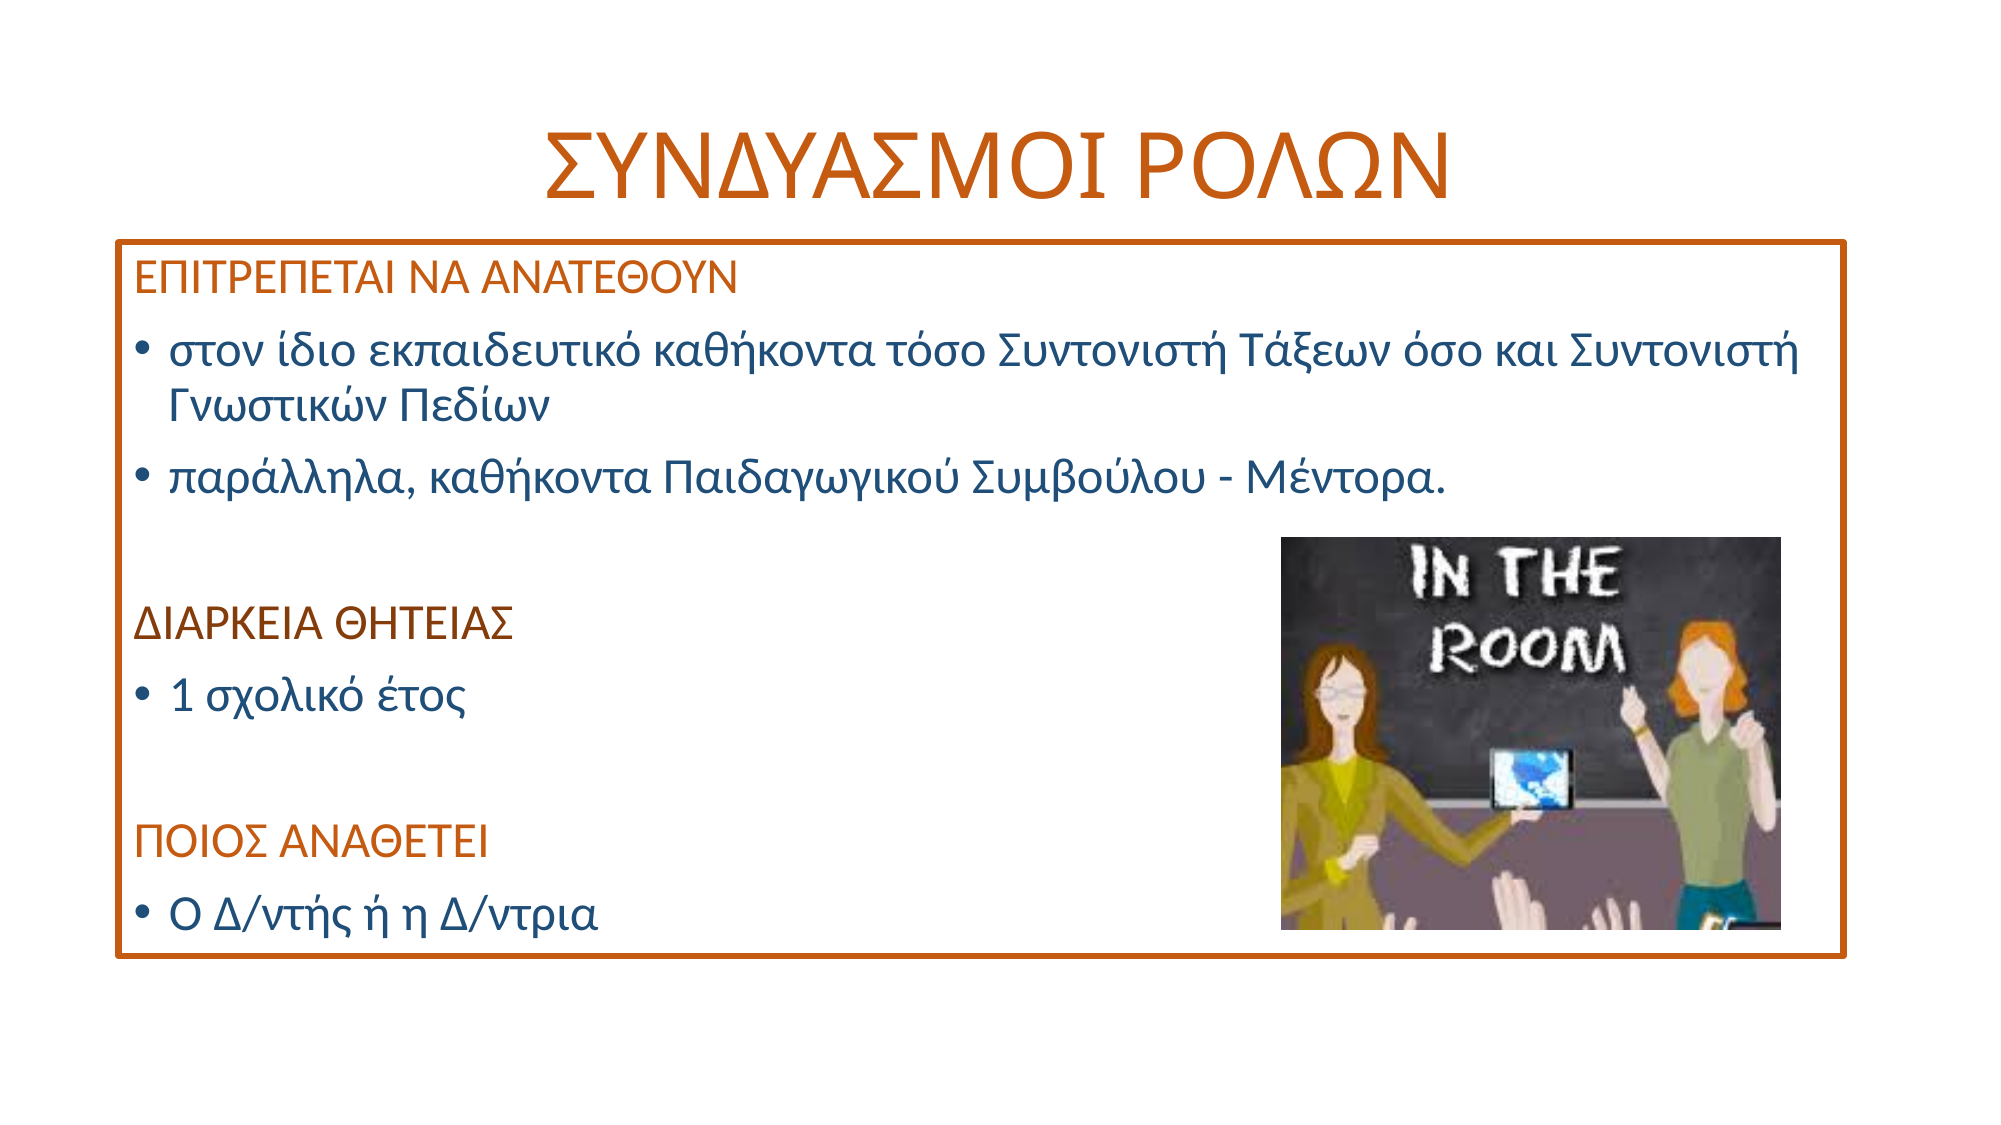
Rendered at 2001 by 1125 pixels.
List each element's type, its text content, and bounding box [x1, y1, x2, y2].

picture [1281, 537, 1781, 930]
list ΕΠΙΤΡΕΠΕΤΑΙ ΝΑ ΑΝΑΤΕΘΟΥΝ στον ίδιο εκπαιδευτικό καθήκοντα τόσο Συντονιστή Τάξεων όσο και Συντονιστή Γνωστικών Πεδίων παράλληλα, καθήκοντα Παιδαγωγικού Συμβούλου - Μέντορα. ΔΙΑΡΚΕΙΑ ΘΗΤΕΙΑΣ 1 σχολικό έτος ΠΟΙΟΣ ΑΝΑΘΕΤΕΙ Ο Δ/ντής ή η Δ/ντρια [118, 242, 1844, 957]
title ΣΥΝΔΥΑΣΜΟΙ ΡΟΛΩΝ [137, 59, 1863, 278]
